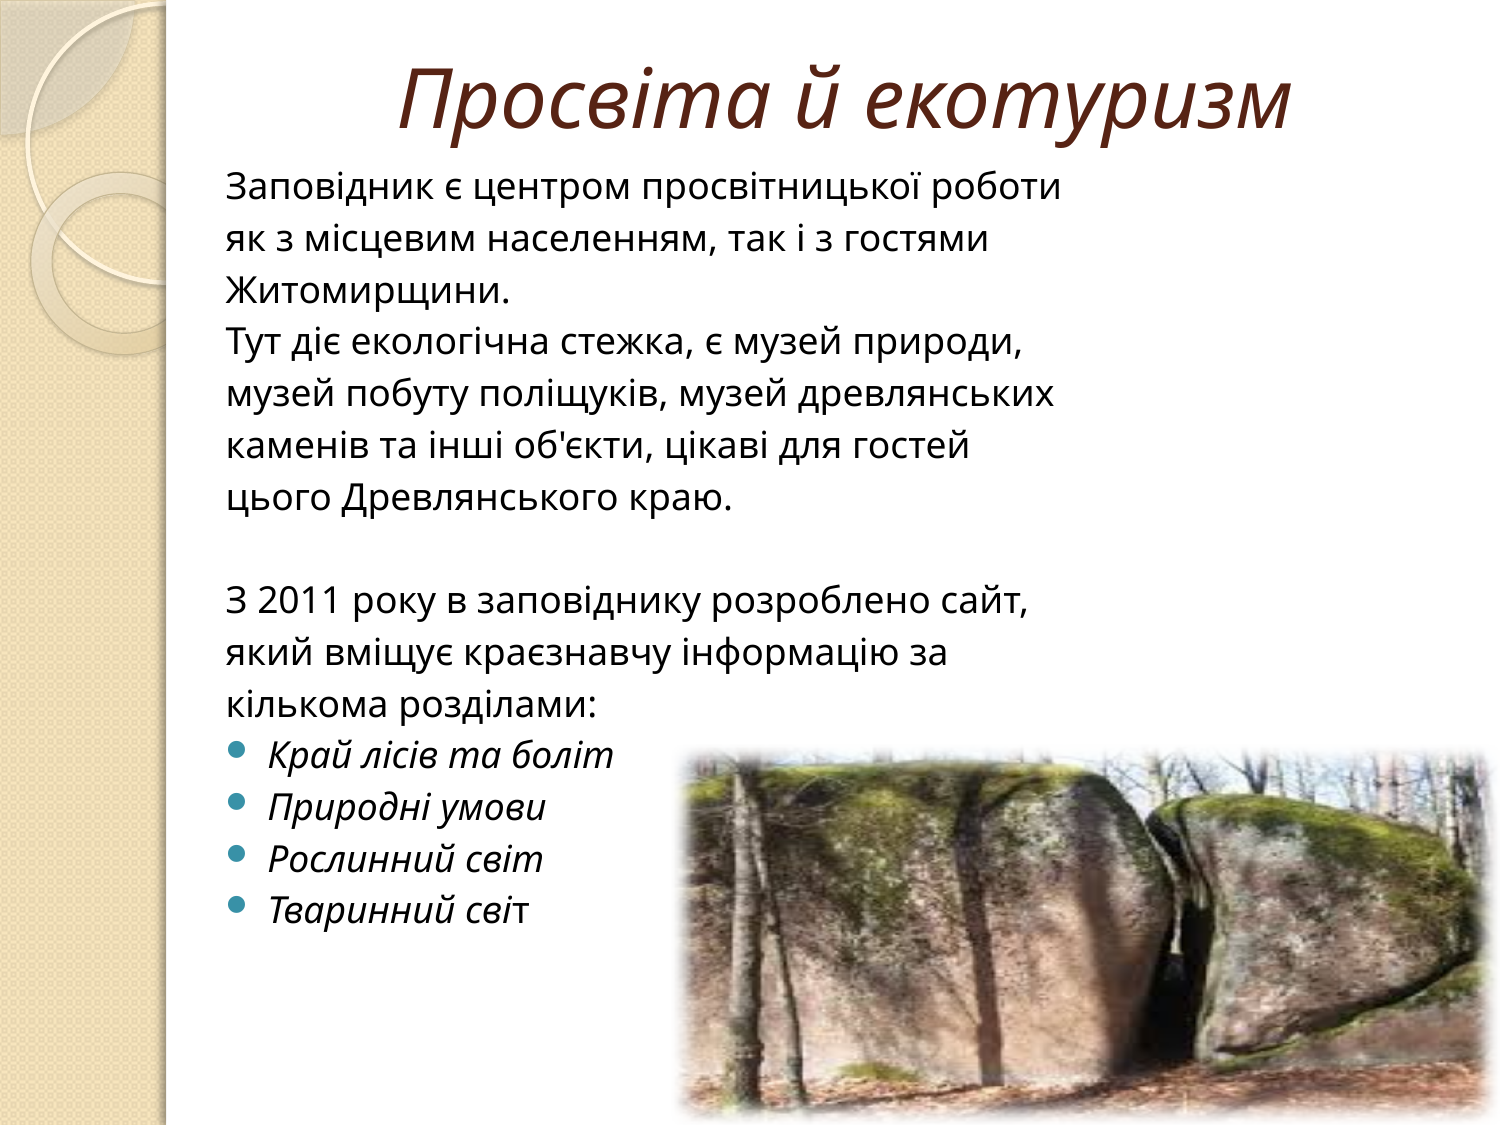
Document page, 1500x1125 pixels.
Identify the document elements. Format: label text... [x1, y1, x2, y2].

title Просвіта й екотуризм [230, 22, 1461, 168]
list Заповідник є центром просвітницької роботи як з місцевим населенням, так і з гостями Житомирщини. Тут діє екологічна стежка, є музей природи, музей побуту поліщуків, музей древлянських каменів та інші об'єкти, цікаві для гостей цього Древлянського краю. З 2011 року в заповіднику розроблено сайт, який вміщує краєзнавчу інформацію за кількома розділами: Край лісів та боліт Природні умови Рослинний світ Тваринний світ [198, 154, 1459, 953]
picture [671, 744, 1500, 1125]
